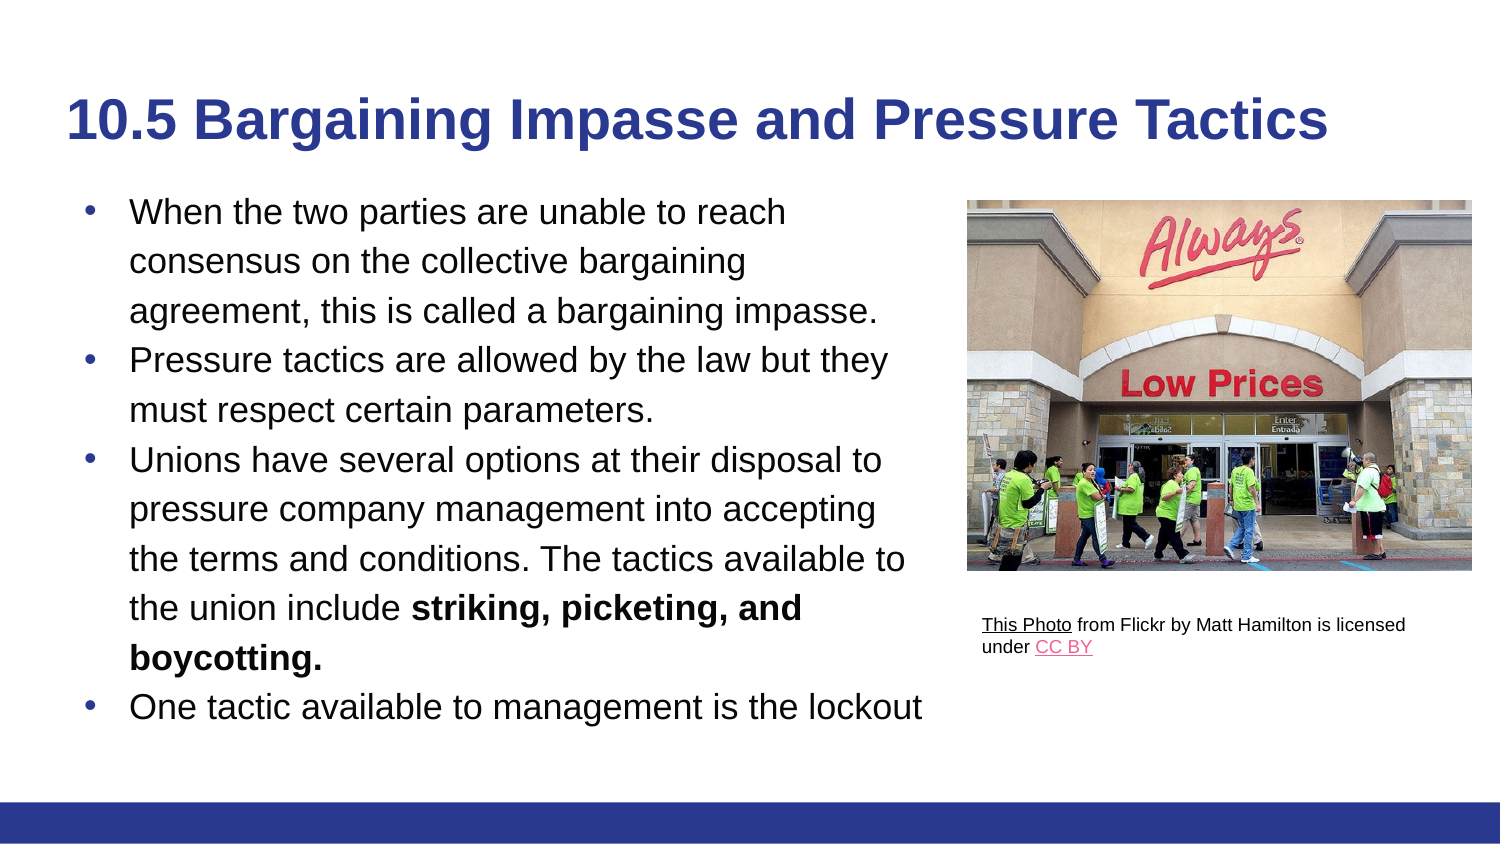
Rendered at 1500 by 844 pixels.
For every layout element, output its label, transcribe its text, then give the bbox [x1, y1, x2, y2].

list When the two parties are unable to reach consensus on the collective bargaining agreement, this is called a bargaining impasse. Pressure tactics are allowed by the law but they must respect certain parameters. Unions have several options at their disposal to pressure company management into accepting the terms and conditions. The tactics available to the union include striking, picketing, and boycotting. One tactic available to management is the lockout [51, 166, 945, 788]
picture [966, 200, 1472, 572]
title 10.5 Bargaining Impasse and Pressure Tactics [51, 67, 1449, 167]
text_box This Photo from Flickr by Matt Hamilton is licensed under CC BY [967, 604, 1472, 665]
